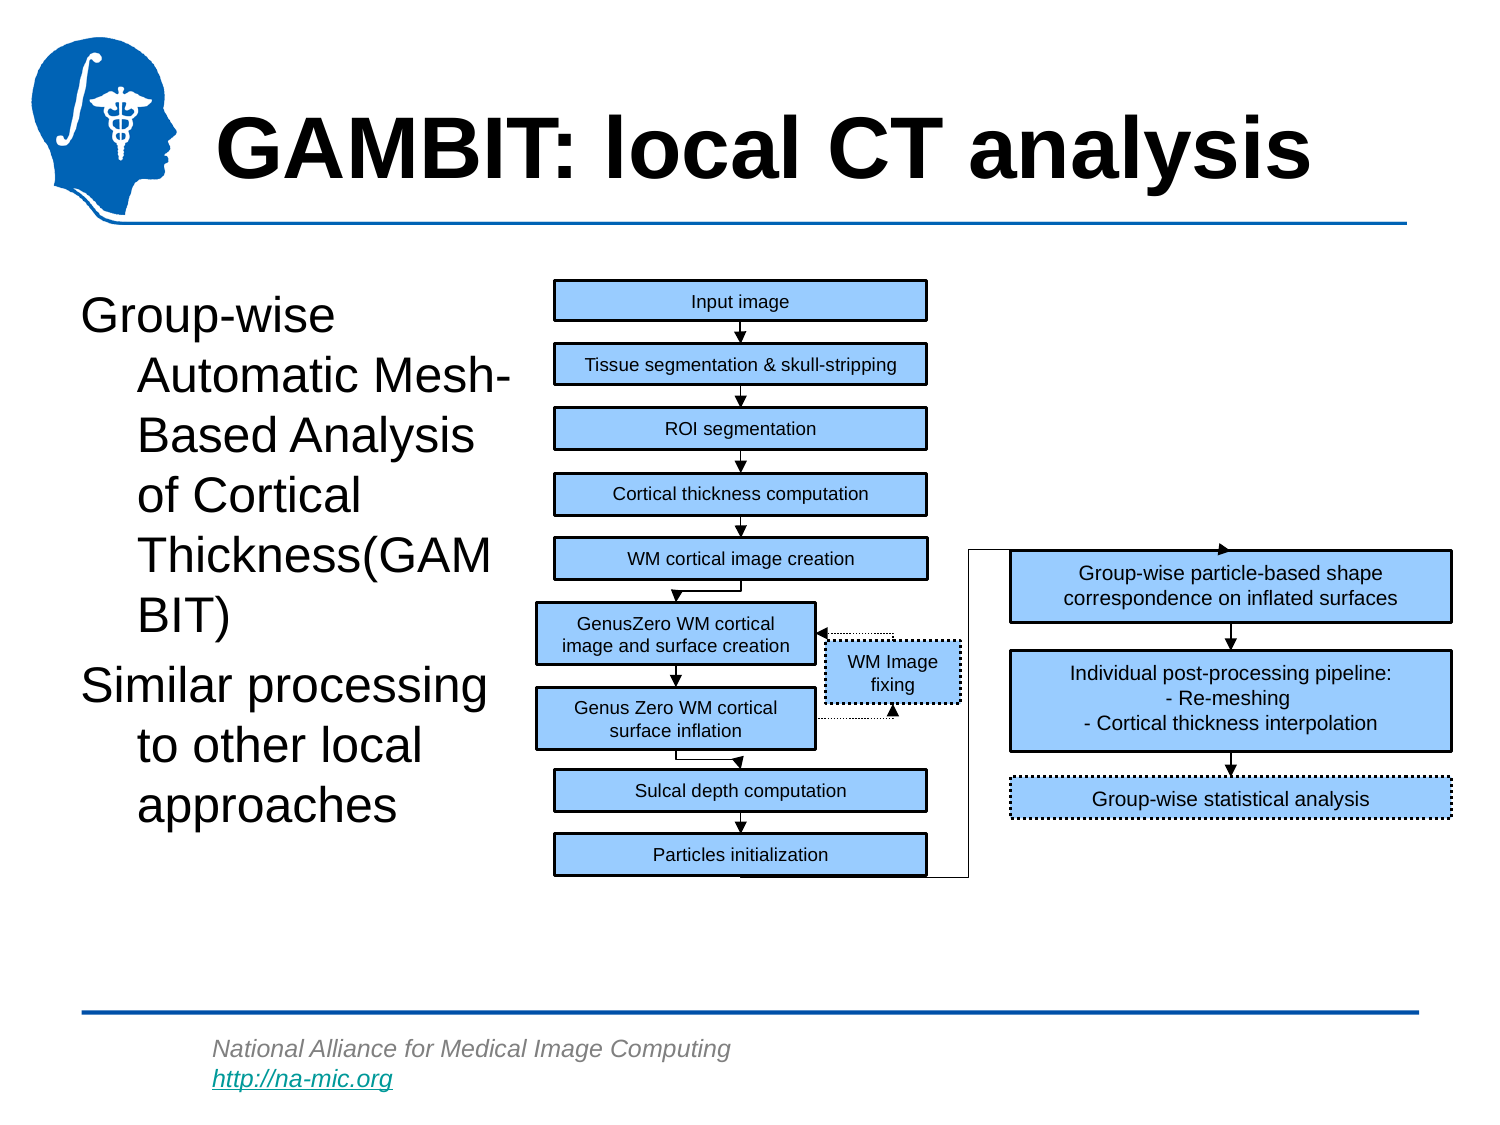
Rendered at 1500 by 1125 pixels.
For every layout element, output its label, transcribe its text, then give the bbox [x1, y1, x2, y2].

picture [31, 37, 1407, 225]
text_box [536, 279, 961, 877]
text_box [966, 550, 1452, 877]
title GAMBIT: local CT analysis [199, 49, 1388, 238]
list Group-wise Automatic Mesh-Based Analysis of Cortical Thickness(GAMBIT) Similar processing to other local approaches [65, 274, 537, 976]
